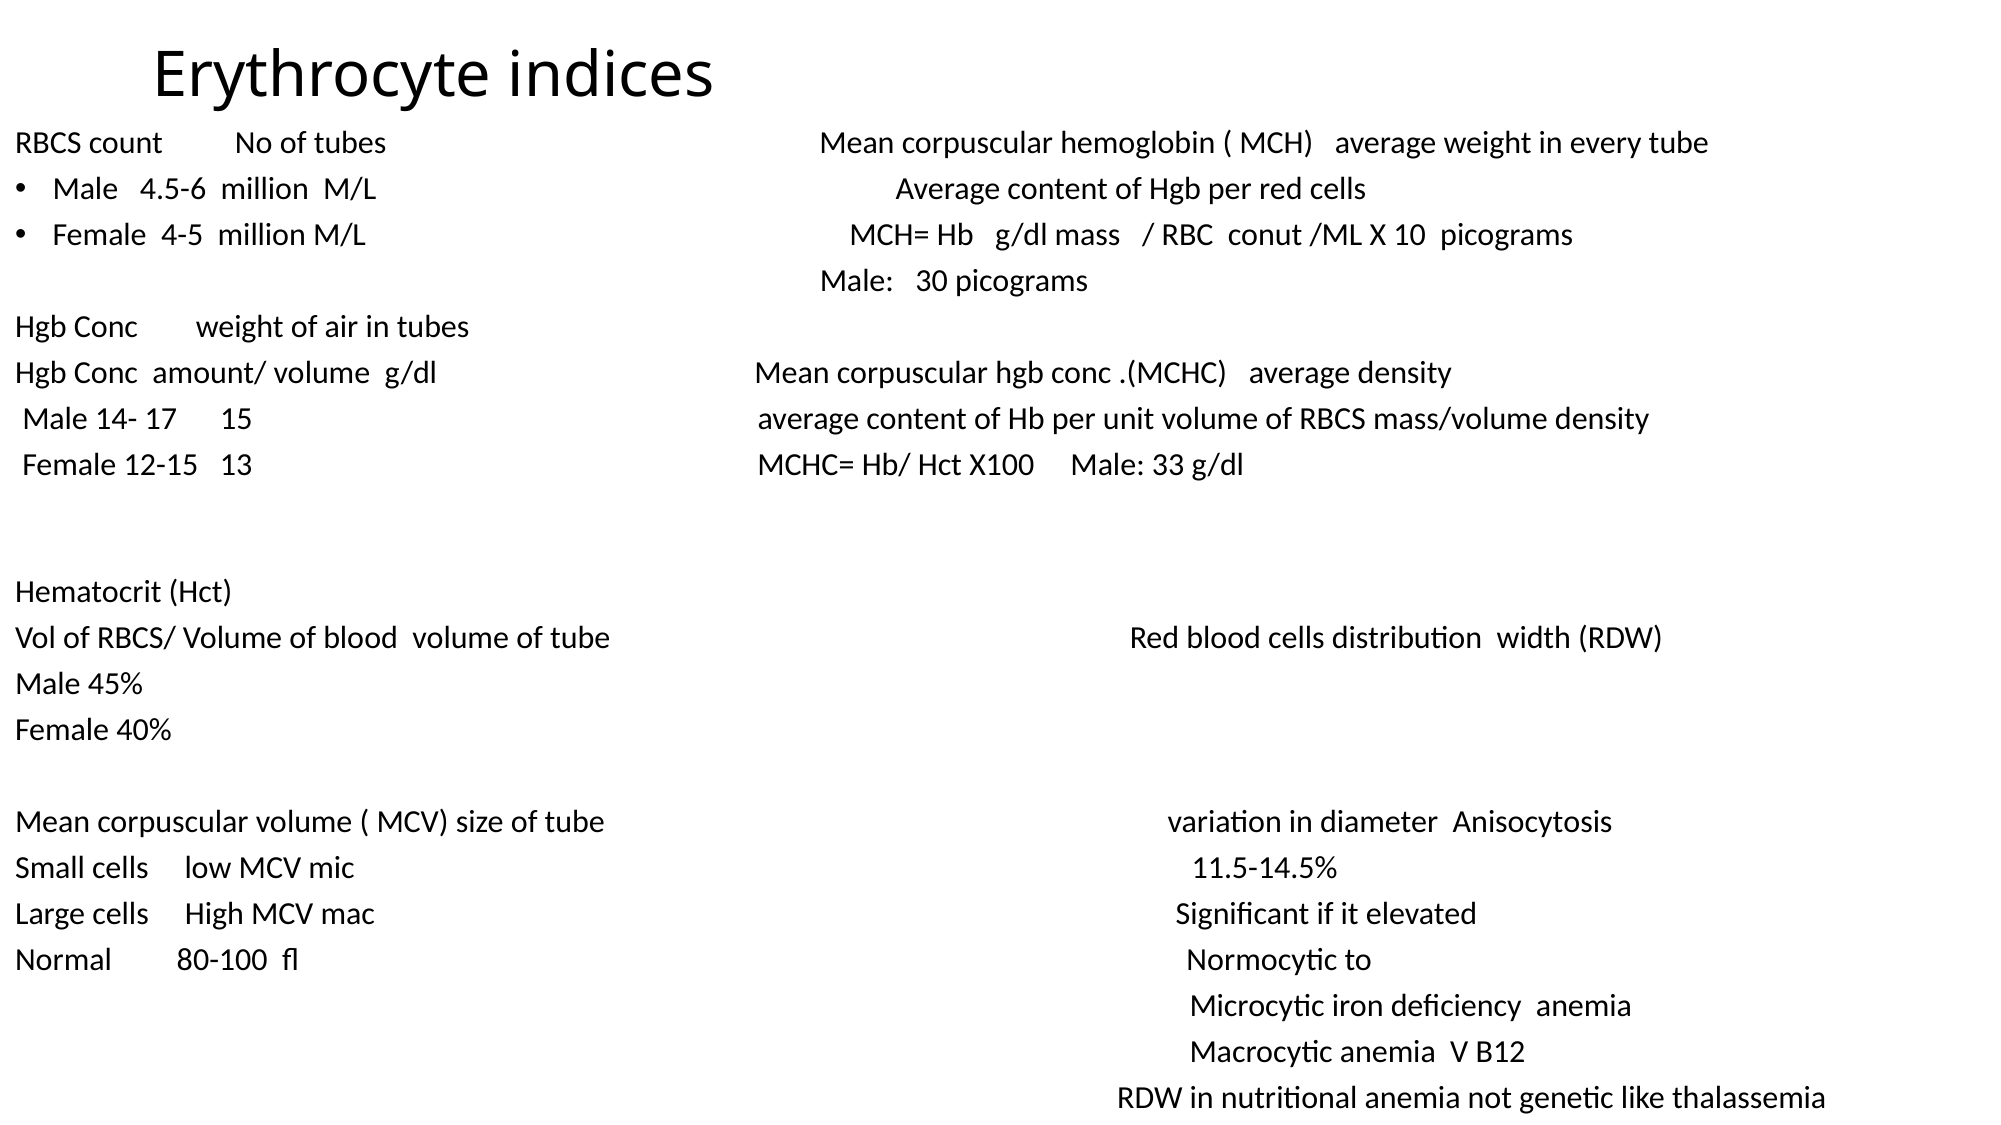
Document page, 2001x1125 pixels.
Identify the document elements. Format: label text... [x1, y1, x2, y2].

list RBCS count No of tubes Mean corpuscular hemoglobin ( MCH) average weight in every tube Male 4.5-6 million M/L Average content of Hgb per red cells Female 4-5 million M/L MCH= Hb g/dl mass / RBC conut /ML X 10 picograms Male: 30 picograms Hgb Conc weight of air in tubes Hgb Conc amount/ volume g/dl Mean corpuscular hgb conc .(MCHC) average density Male 14- 17 15 average content of Hb per unit volume of RBCS mass/volume density Female 12-15 13 MCHC= Hb/ Hct X100 Male: 33 g/dl Hematocrit (Hct) Vol of RBCS/ Volume of blood volume of tube Red blood cells distribution width (RDW) Male 45% Female 40% Mean corpuscular volume ( MCV) size of tube variation in diameter Anisocytosis Small cells low MCV mic 11.5-14.5% Large cells High MCV mac Significant if it elevated Normal 80-100 fl Normocytic to Microcytic iron deficiency anemia Macrocytic anemia V B12 RDW in nutritional anemia not genetic like thalassemia [0, 118, 2000, 1125]
title Erythrocyte indices [137, 33, 917, 118]
